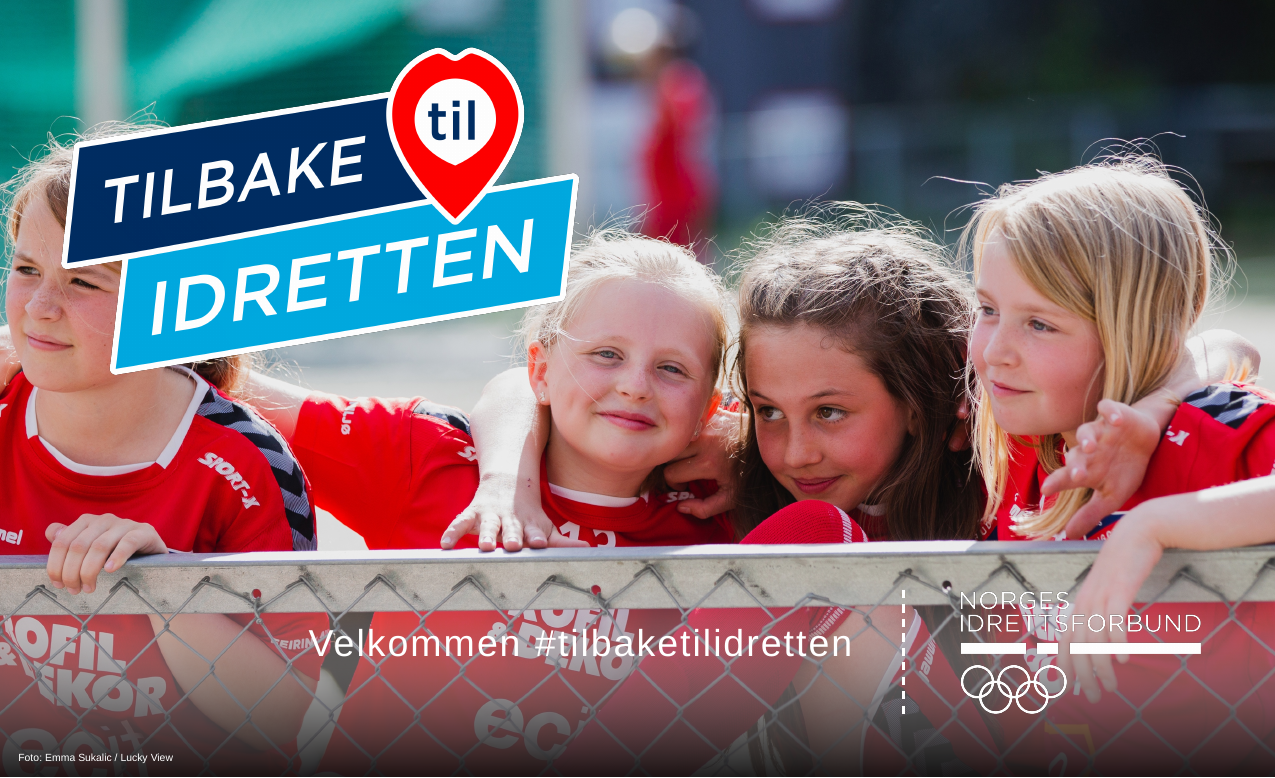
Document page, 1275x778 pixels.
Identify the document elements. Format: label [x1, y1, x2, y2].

picture [958, 589, 1203, 716]
picture [0, 0, 1275, 573]
